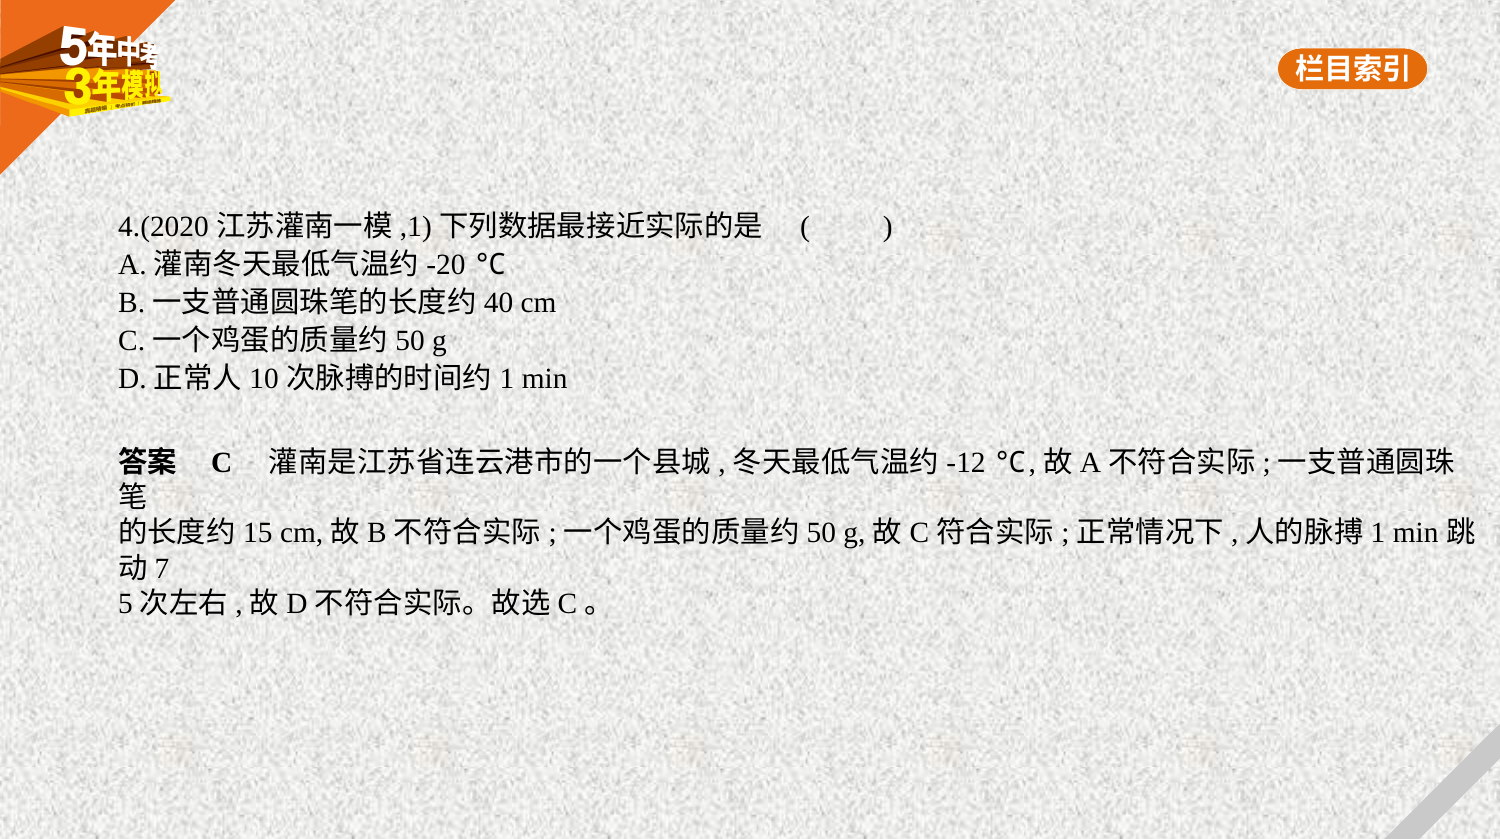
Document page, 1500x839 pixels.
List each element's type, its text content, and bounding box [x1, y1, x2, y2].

picture [0, 0, 1500, 839]
text_box 答案 C 灌南是江苏省连云港市的一个县城,冬天最低气温约-12 ℃,故A不符合实际;一支普通圆珠笔 的长度约15 cm,故B不符合实际;一个鸡蛋的质量约50 g,故C符合实际;正常情况下,人的脉搏1 min跳动7 5次左右,故D不符合实际。故选C。 [118, 442, 1483, 620]
text_box 4.(2020江苏灌南一模,1)下列数据最接近实际的是 ( ) A.灌南冬天最低气温约-20 ℃ B.一支普通圆珠笔的长度约40 cm C.一个鸡蛋的质量约50 g D.正常人10次脉搏的时间约1 min [118, 206, 1483, 395]
